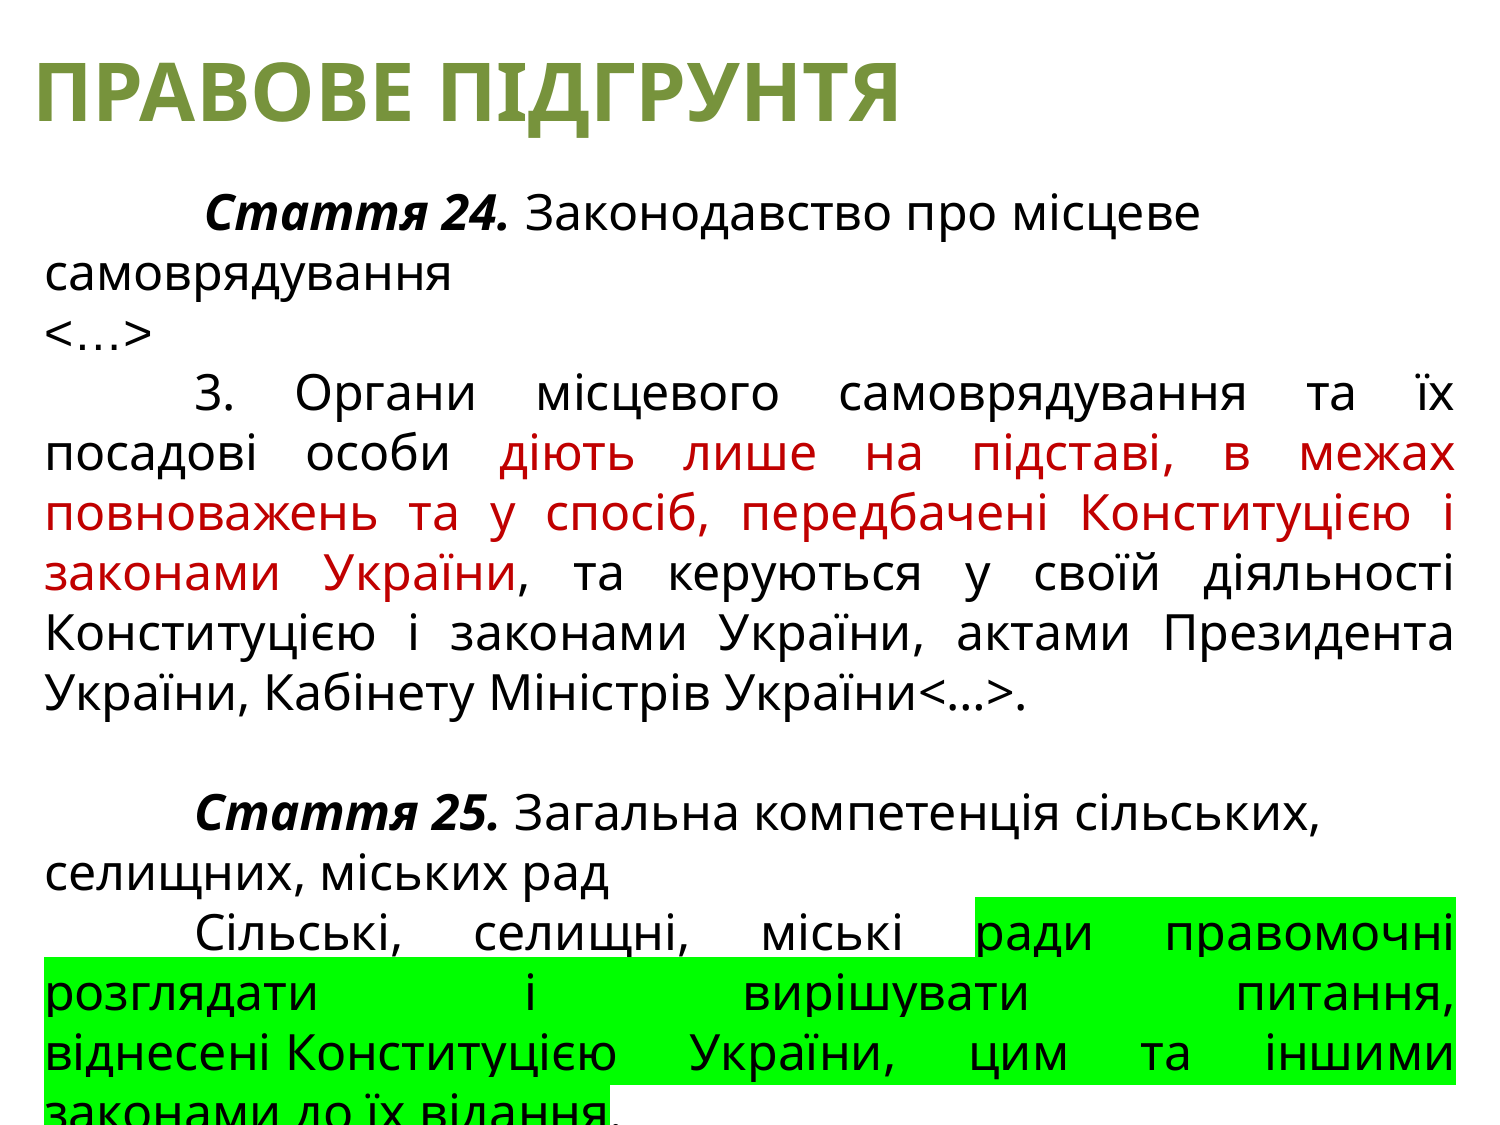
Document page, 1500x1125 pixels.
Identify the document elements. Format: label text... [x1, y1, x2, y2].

text_box ПРАВОВЕ ПІДГРУНТЯ [17, 33, 1342, 146]
text_box Стаття 24. Законодавство про місцеве самоврядування <…> 3. Органи місцевого самоврядування та їх посадові особи діють лише на підставі, в межах повноважень та у спосіб, передбачені Конституцією і законами України, та керуються у своїй діяльності Конституцією і законами України, актами Президента України, Кабінету Міністрів України<…>. Стаття 25. Загальна компетенція сільських, селищних, міських рад Сільські, селищні, міські ради правомочні розглядати і вирішувати питання, віднесені Конституцією України, цим та іншими законами до їх відання. ЗУ «Про місцеве самоврядування в Україні» [29, 173, 1471, 1125]
